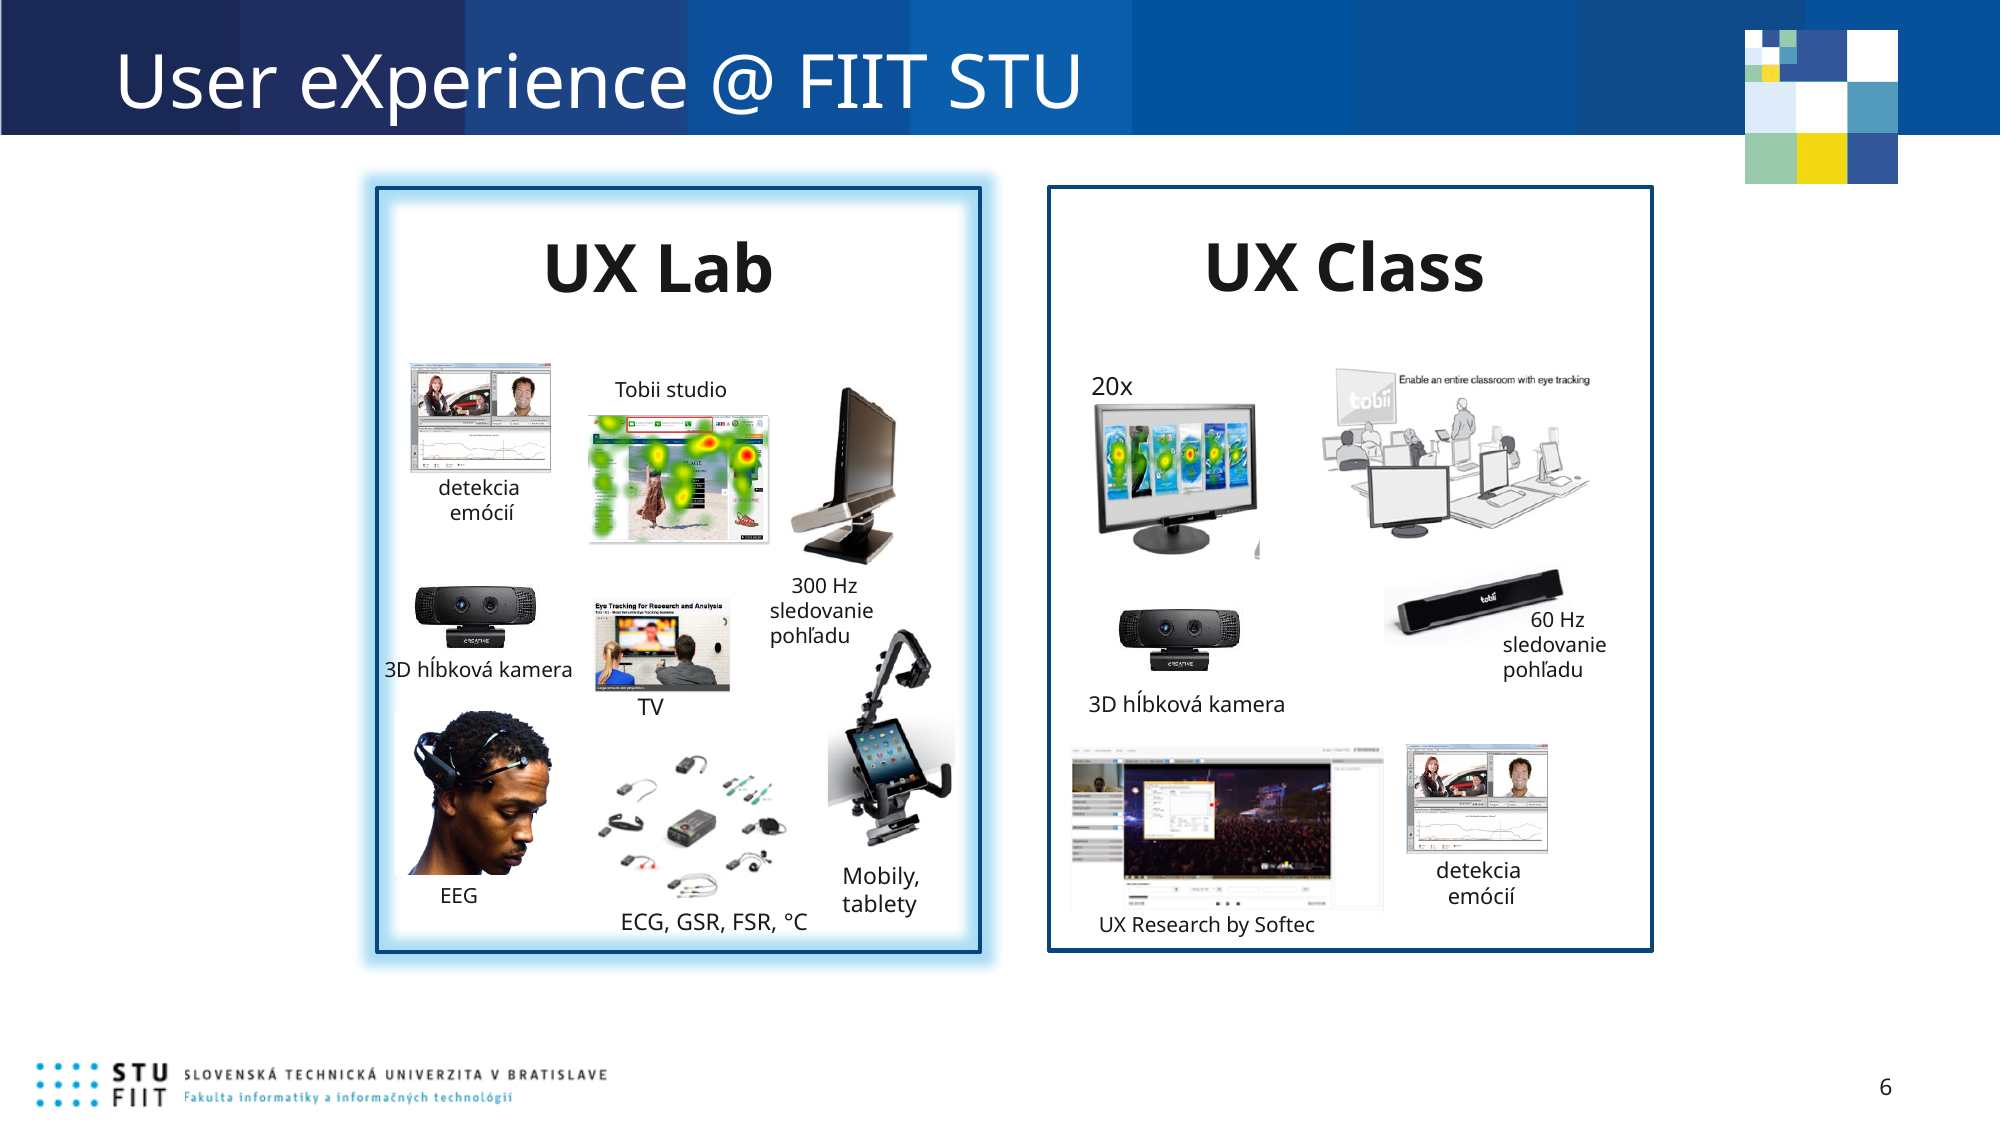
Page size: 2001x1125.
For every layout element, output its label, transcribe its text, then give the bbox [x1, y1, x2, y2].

title User eXperience @ FIIT STU [99, 30, 1900, 126]
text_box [373, 186, 1653, 953]
picture [12, 1053, 616, 1117]
picture [1745, 126, 1898, 184]
slide_number 6 [1441, 1058, 1908, 1119]
picture [592, 597, 731, 693]
picture [1070, 746, 1384, 915]
